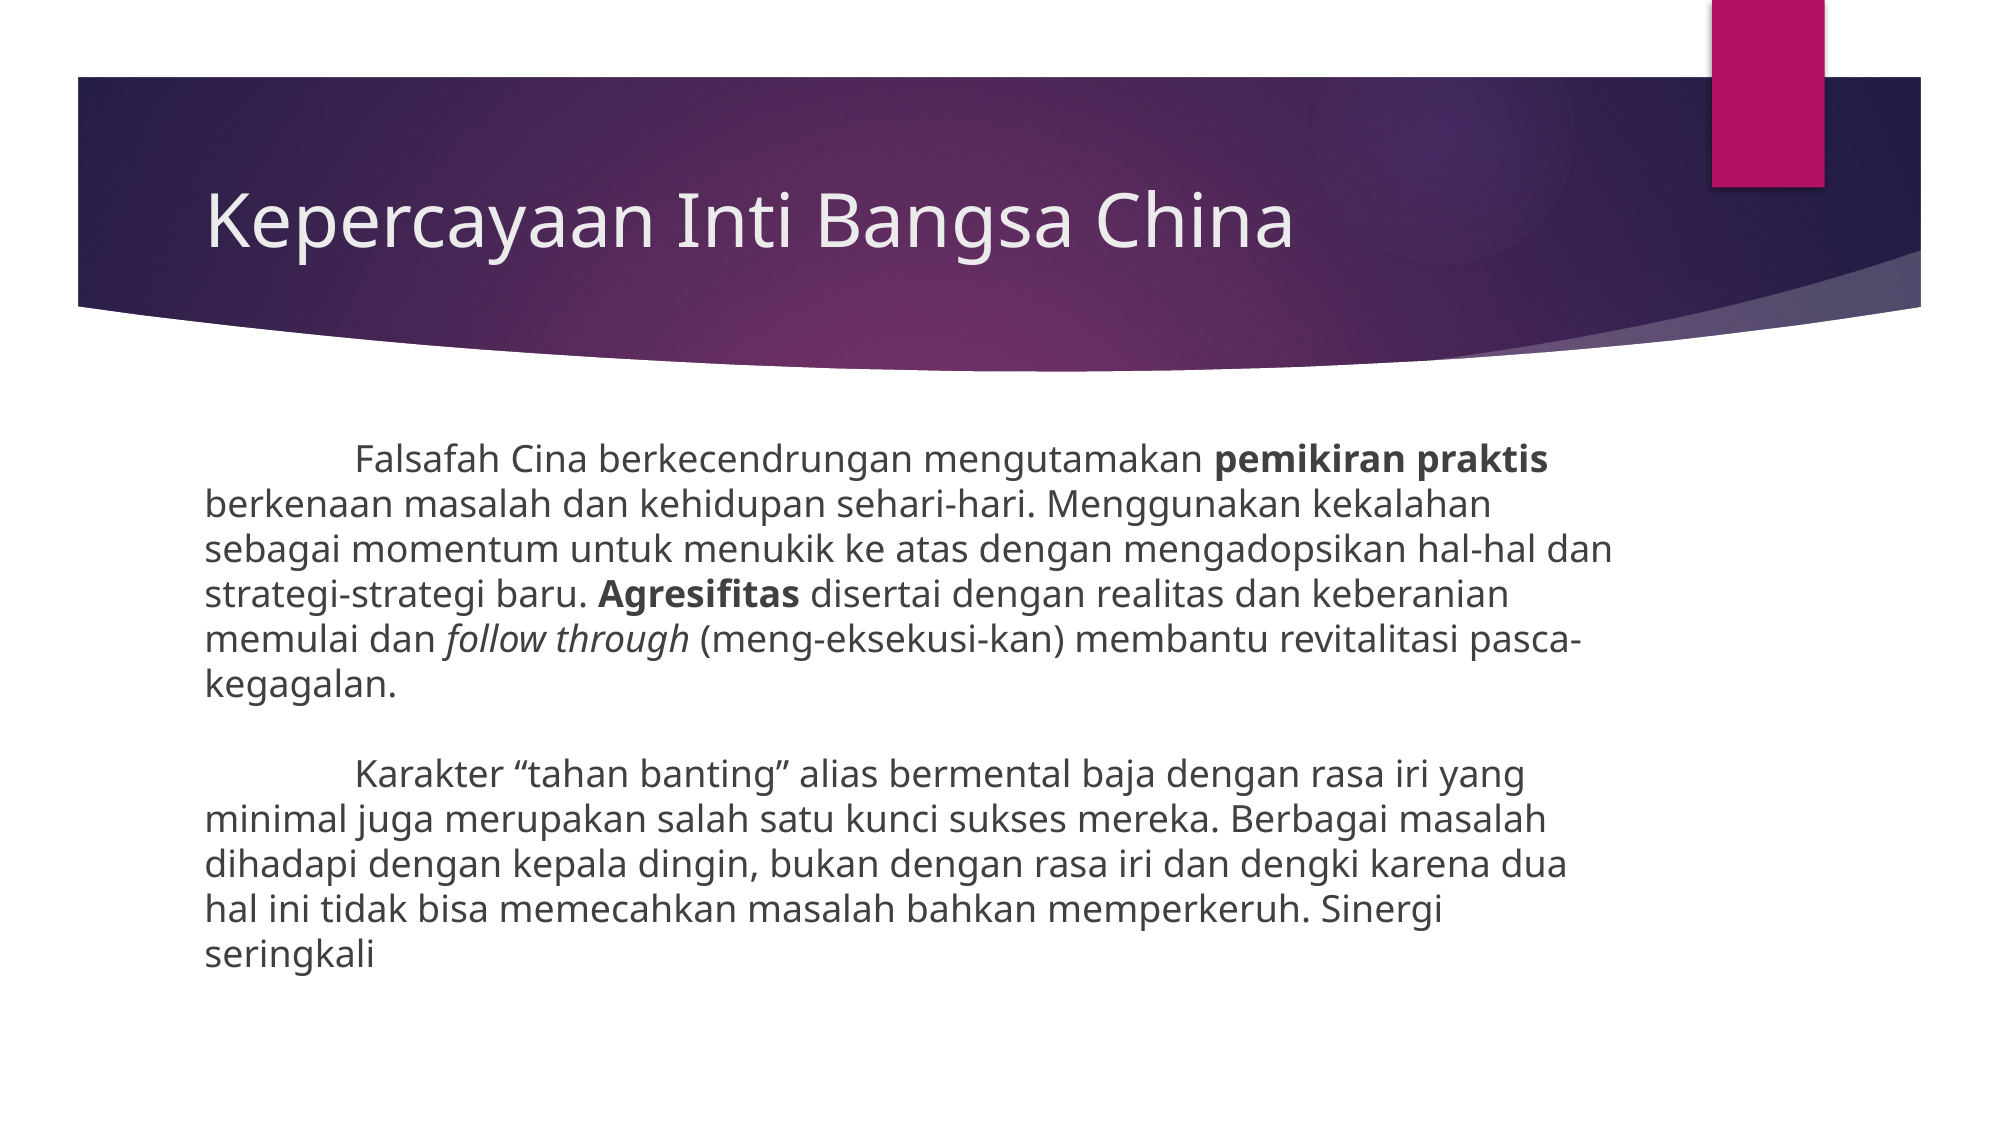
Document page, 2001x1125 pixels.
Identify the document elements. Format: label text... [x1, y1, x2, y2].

list Falsafah Cina berkecendrungan mengutamakan pemikiran praktis berkenaan masalah dan kehidupan sehari-hari. Menggunakan kekalahan sebagai momentum untuk menukik ke atas dengan mengadopsikan hal-hal dan strategi-strategi baru. Agresifitas disertai dengan realitas dan keberanian memulai dan follow through (meng-eksekusi-kan) membantu revitalitasi pasca-kegagalan. Karakter “tahan banting” alias bermental baja dengan rasa iri yang minimal juga merupakan salah satu kunci sukses mereka. Berbagai masalah dihadapi dengan kepala dingin, bukan dengan rasa iri dan dengki karena dua hal ini tidak bisa memecahkan masalah bahkan memperkeruh. Sinergi seringkali [189, 427, 1638, 988]
title Kepercayaan Inti Bangsa China [189, 159, 1627, 276]
